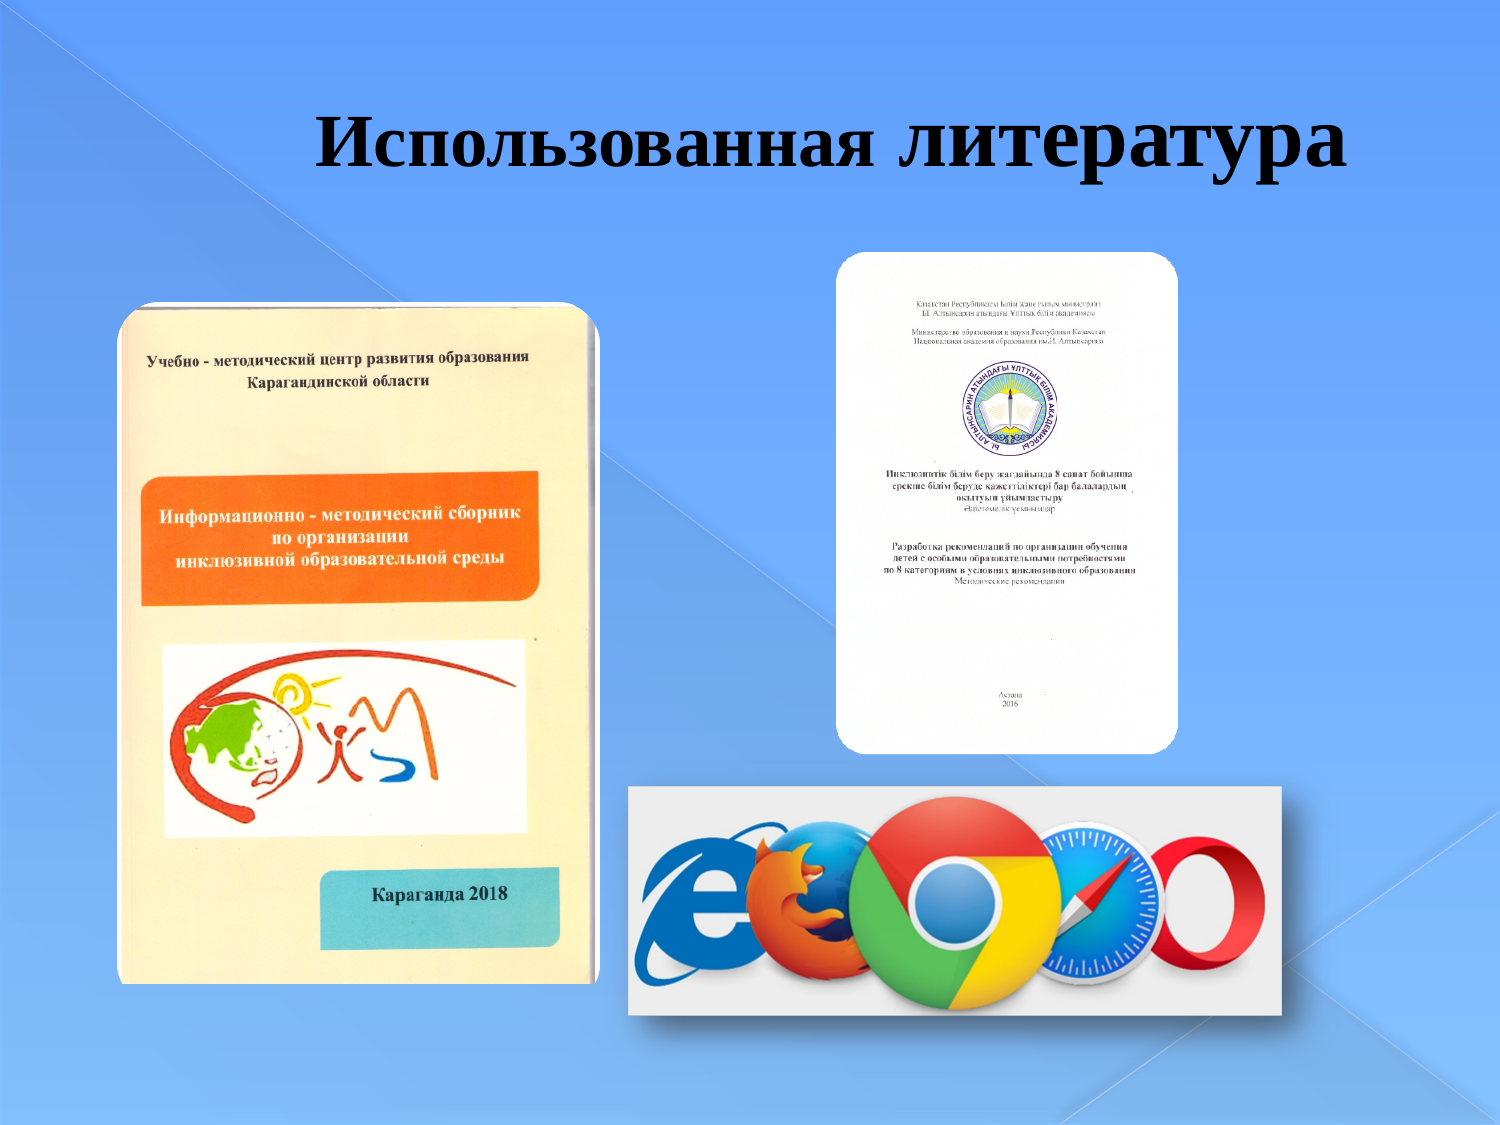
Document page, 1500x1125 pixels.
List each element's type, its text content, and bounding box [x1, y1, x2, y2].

picture [596, 252, 1347, 1081]
title Использованная литература [159, 30, 1425, 232]
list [114, 302, 602, 984]
